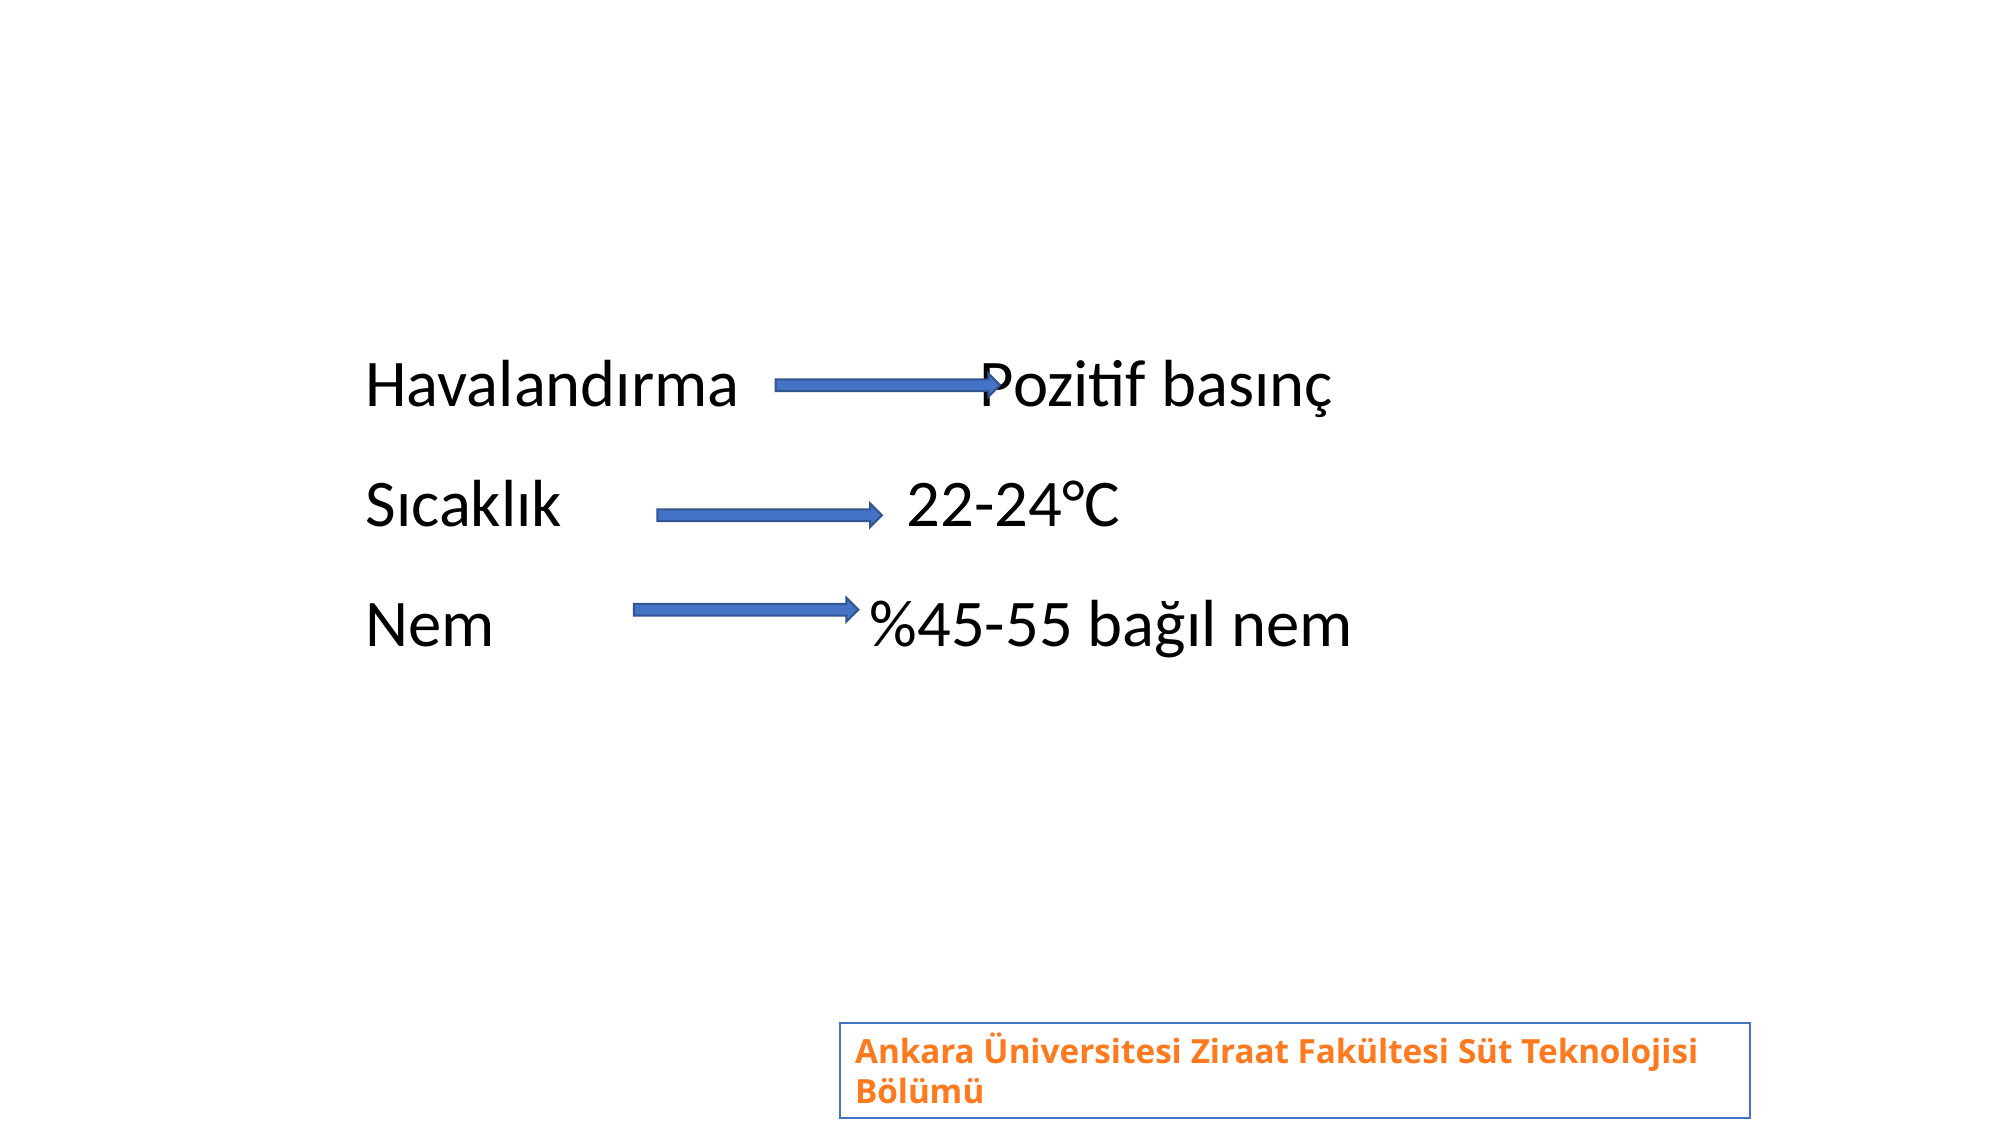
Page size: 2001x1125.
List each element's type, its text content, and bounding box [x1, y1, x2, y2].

title Havalandırma Pozitif basınç Sıcaklık 22-24°C Nem %45-55 bağıl nem [350, 267, 1567, 693]
text_box [656, 500, 884, 530]
text_box Ankara Üniversitesi Ziraat Fakültesi Süt Teknolojisi Bölümü [839, 1022, 1751, 1119]
text_box [774, 370, 1002, 400]
text_box [632, 595, 860, 625]
